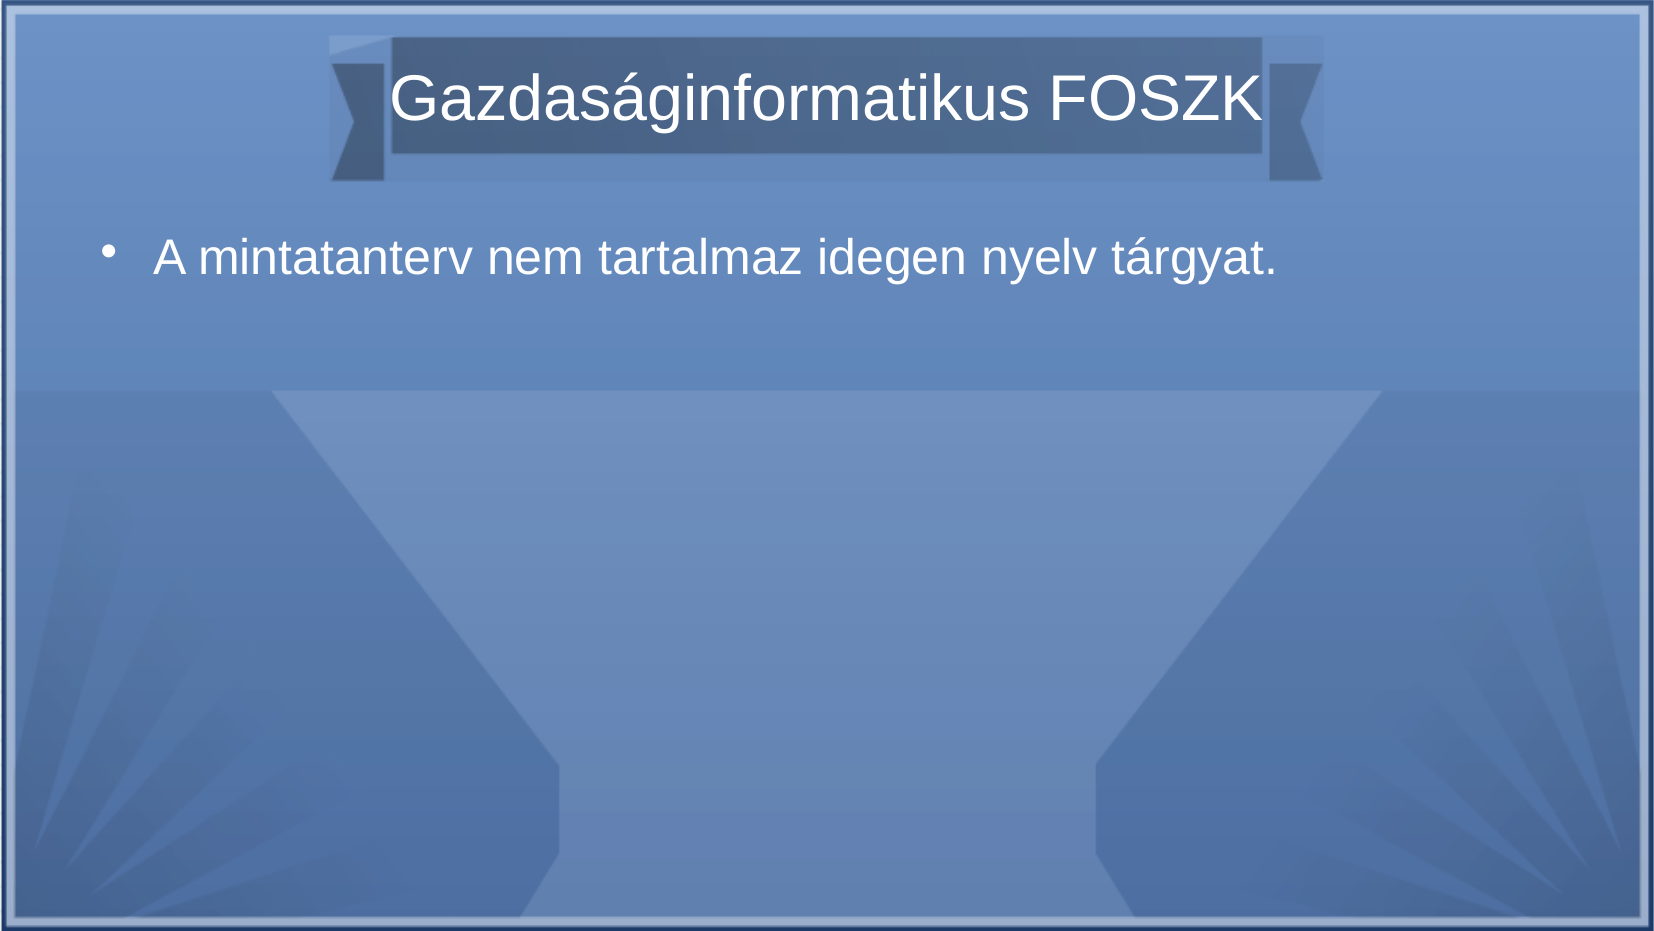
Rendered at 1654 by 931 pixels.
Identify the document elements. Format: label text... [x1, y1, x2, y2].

text_box Gazdaságinformatikus FOSZK [389, 17, 1264, 172]
text_box A mintatanterv nem tartalmaz idegen nyelv tárgyat. [82, 224, 1571, 848]
picture [0, 0, 1654, 931]
